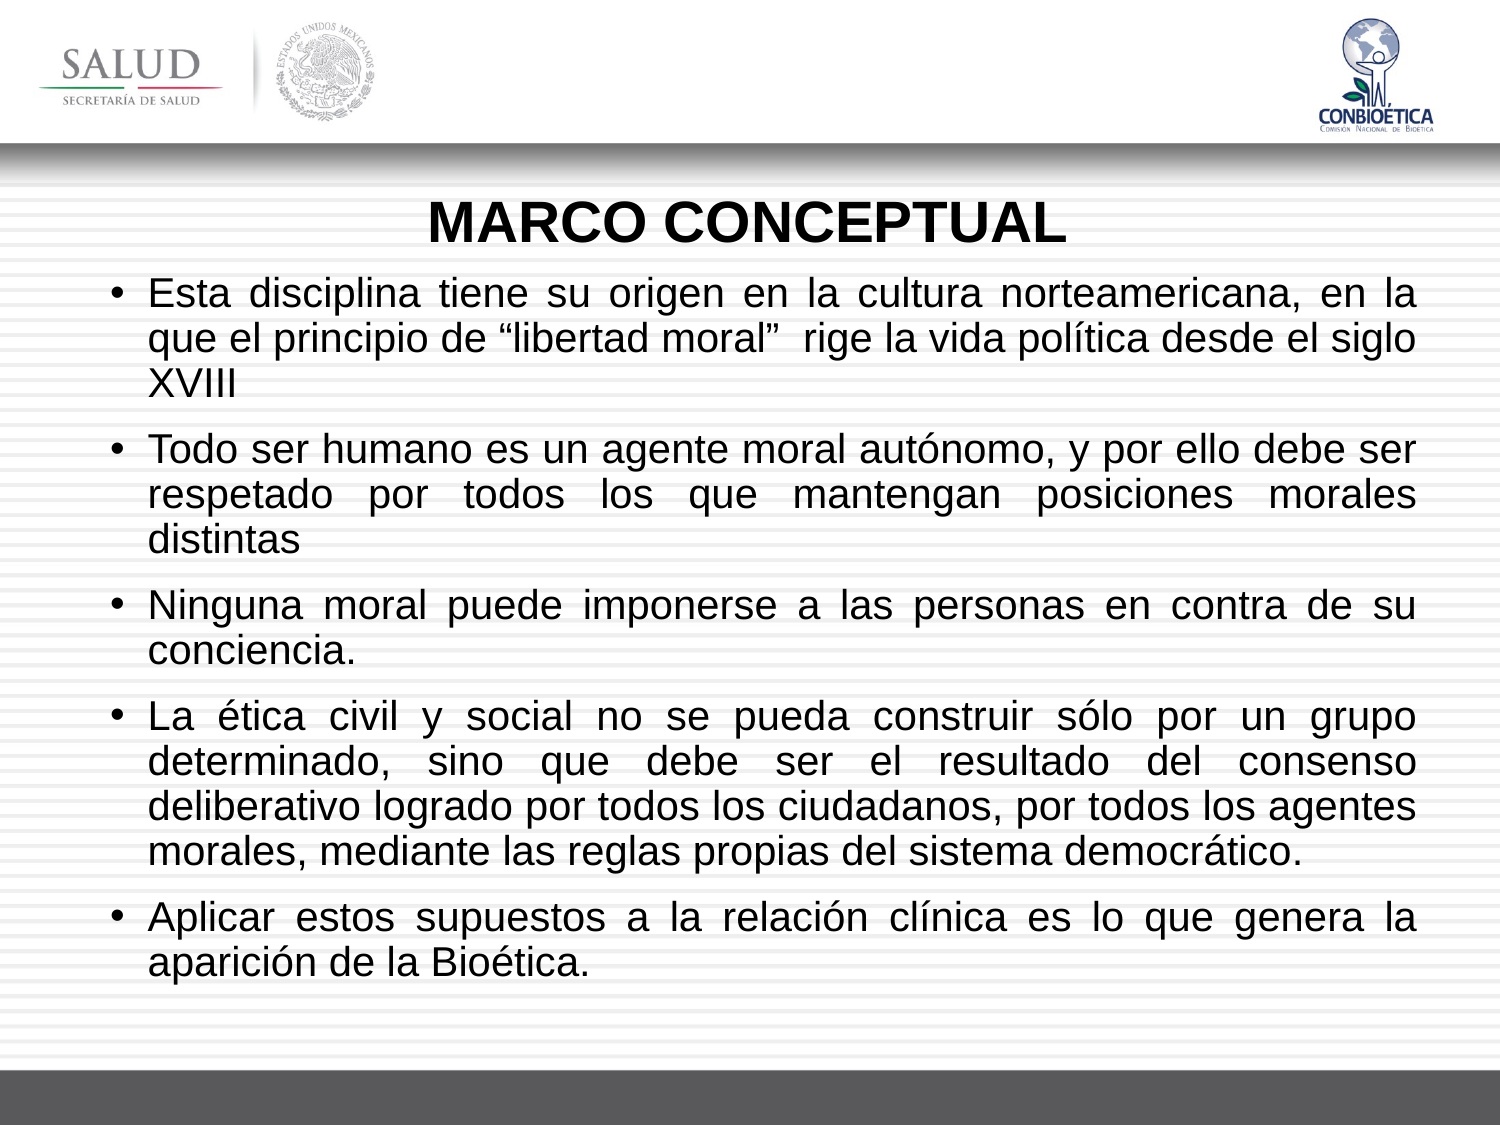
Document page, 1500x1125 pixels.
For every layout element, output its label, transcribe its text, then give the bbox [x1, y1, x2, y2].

text_box Marco conceptual [70, 176, 1426, 262]
list Esta disciplina tiene su origen en la cultura norteamericana, en la que el principio de “libertad moral” rige la vida política desde el siglo XVIII Todo ser humano es un agente moral autónomo, y por ello debe ser respetado por todos los que mantengan posiciones morales distintas Ninguna moral puede imponerse a las personas en contra de su conciencia. La ética civil y social no se pueda construir sólo por un grupo determinado, sino que debe ser el resultado del consenso deliberativo logrado por todos los ciudadanos, por todos los agentes morales, mediante las reglas propias del sistema democrático. Aplicar estos supuestos a la relación clínica es lo que genera la aparición de la Bioética. [102, 264, 1426, 1017]
picture [0, 0, 1500, 1125]
